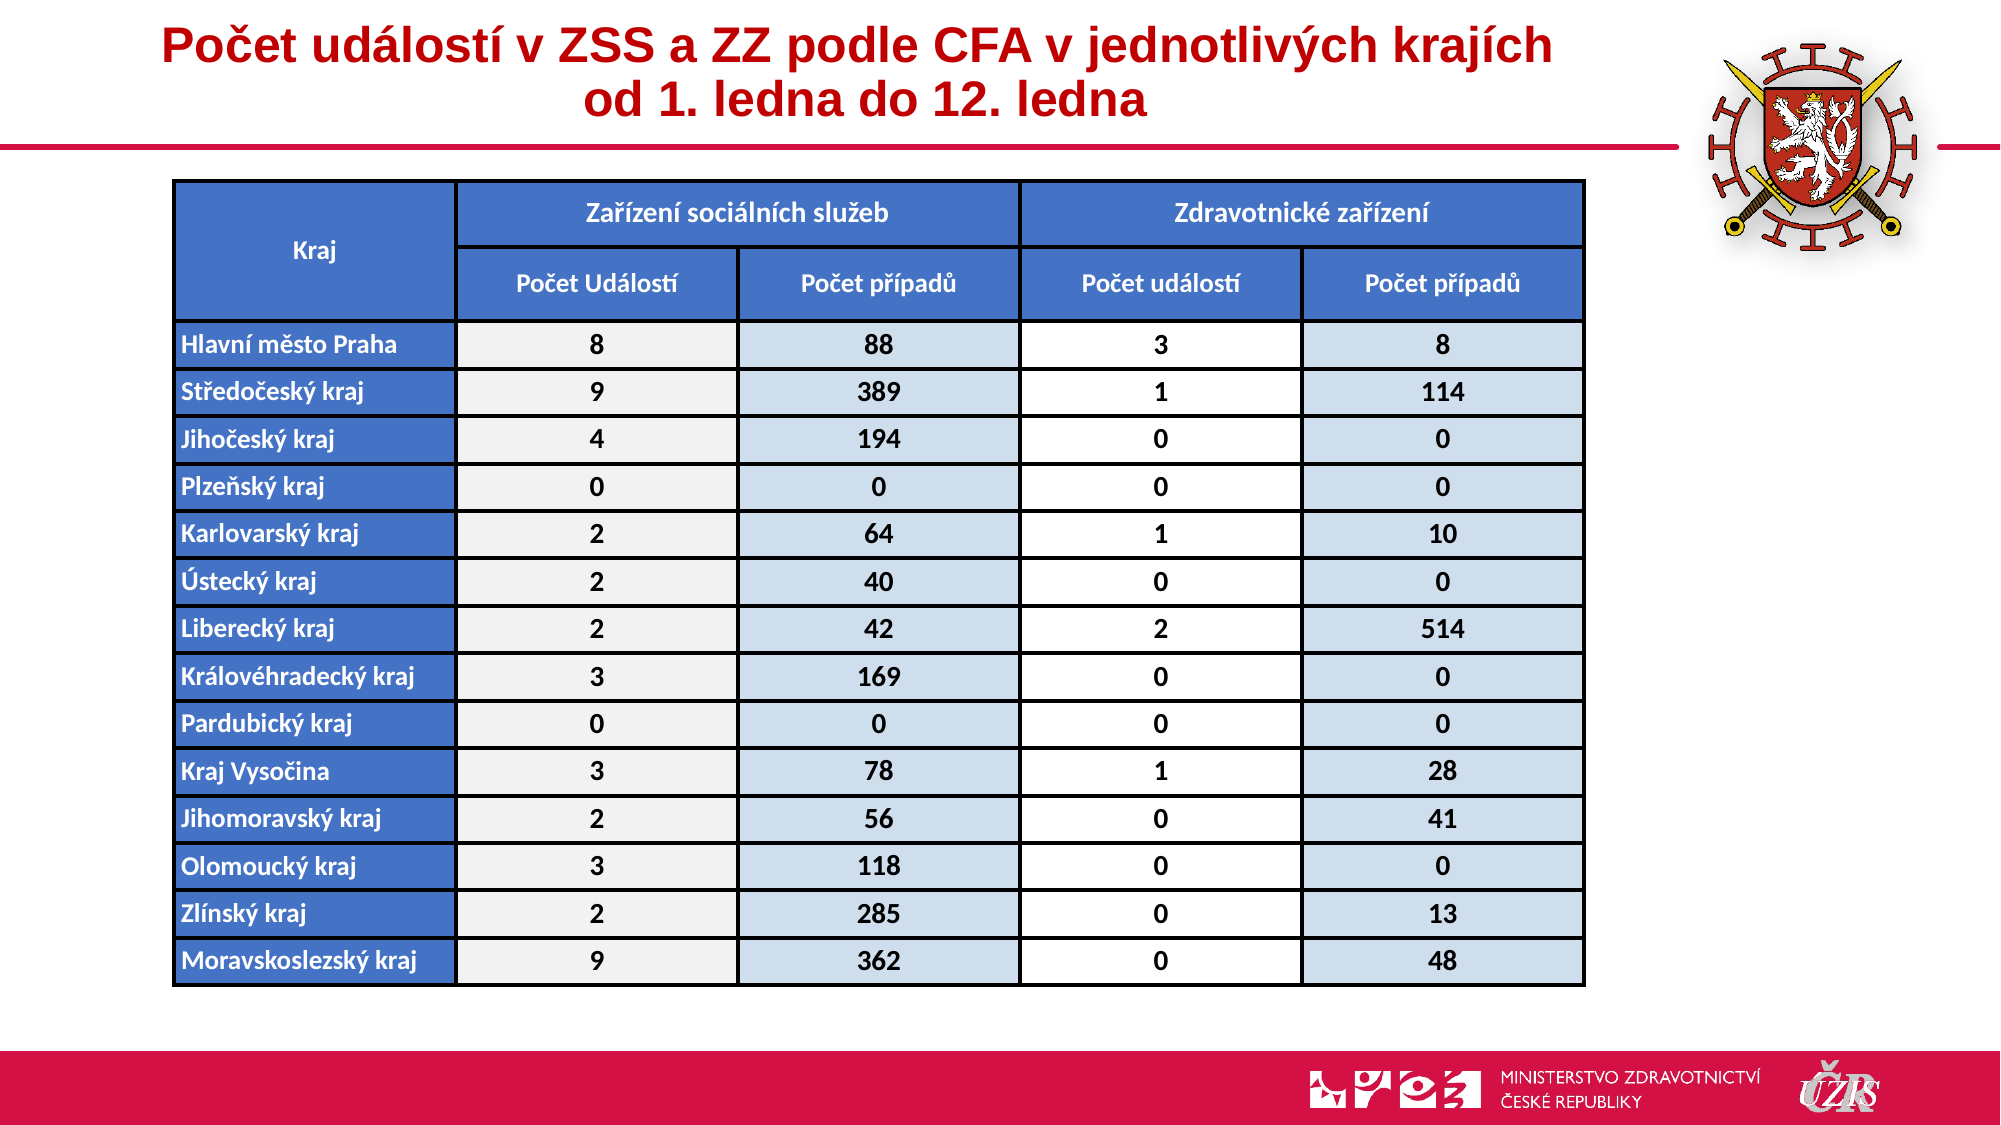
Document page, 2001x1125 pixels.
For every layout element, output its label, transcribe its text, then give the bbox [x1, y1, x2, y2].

table_header Zařízení sociálních služeb [458, 183, 1018, 245]
table_cell 3 [458, 655, 736, 699]
table_cell 0 [1022, 655, 1300, 699]
table_cell 9 [458, 940, 736, 983]
table_cell 2 [458, 608, 736, 651]
picture [1308, 1068, 1762, 1108]
table_cell 114 [1304, 371, 1582, 414]
table_cell 0 [458, 703, 736, 746]
table_cell 2 [458, 798, 736, 841]
table_cell Zlínský kraj [176, 892, 454, 936]
table_cell 514 [1304, 608, 1582, 651]
table_cell Moravskoslezský kraj [176, 940, 454, 983]
table_cell Plzeňský kraj [176, 466, 454, 509]
table_cell 41 [1304, 798, 1582, 841]
table_cell Olomoucký kraj [176, 845, 454, 888]
table_cell 3 [1022, 323, 1300, 367]
table_cell 0 [1022, 703, 1300, 746]
table_cell 1 [1022, 750, 1300, 794]
table_cell 0 [740, 466, 1018, 509]
table_cell 0 [1304, 560, 1582, 604]
table_cell 0 [458, 466, 736, 509]
table_cell Počet událostí [1022, 249, 1300, 319]
table_cell 3 [458, 845, 736, 888]
table_cell 169 [740, 655, 1018, 699]
table_cell 1 [1022, 513, 1300, 556]
table_cell 0 [1022, 560, 1300, 604]
table_cell Počet případů [1304, 249, 1582, 319]
table_cell 0 [1304, 655, 1582, 699]
table_cell 8 [1304, 323, 1582, 367]
table_cell 0 [1022, 845, 1300, 888]
table_cell 13 [1304, 892, 1582, 936]
table_cell 0 [1304, 845, 1582, 888]
table_cell 118 [740, 845, 1018, 888]
table_cell 9 [458, 371, 736, 414]
picture [1778, 1050, 1901, 1125]
table_cell 362 [740, 940, 1018, 983]
table_cell Středočeský kraj [176, 371, 454, 414]
table_cell Kraj Vysočina [176, 750, 454, 794]
table_cell 0 [1022, 892, 1300, 936]
table_cell 3 [458, 750, 736, 794]
table_cell 2 [458, 892, 736, 936]
table_cell 2 [458, 560, 736, 604]
table_cell 78 [740, 750, 1018, 794]
table_cell 64 [740, 513, 1018, 556]
table_cell Pardubický kraj [176, 703, 454, 746]
table_cell 48 [1304, 940, 1582, 983]
table_cell Liberecký kraj [176, 608, 454, 651]
table_cell 4 [458, 418, 736, 462]
table_cell 0 [740, 703, 1018, 746]
table_cell Královéhradecký kraj [176, 655, 454, 699]
table_cell 0 [1304, 703, 1582, 746]
table_cell 56 [740, 798, 1018, 841]
table_cell 389 [740, 371, 1018, 414]
table_cell Jihomoravský kraj [176, 798, 454, 841]
table_cell 0 [1022, 418, 1300, 462]
table_cell 0 [1304, 466, 1582, 509]
picture [1702, 37, 1923, 257]
table_header Kraj [176, 183, 454, 319]
table_cell 42 [740, 608, 1018, 651]
table_header Zdravotnické zařízení [1022, 183, 1582, 245]
table_cell 285 [740, 892, 1018, 936]
title Počet událostí v ZSS a ZZ podle CFA v jednotlivých krajích od 1. ledna do 12. ledna [54, 0, 1677, 147]
table_cell 0 [1022, 466, 1300, 509]
table_cell Počet případů [740, 249, 1018, 319]
table_cell 88 [740, 323, 1018, 367]
table_cell 0 [1022, 940, 1300, 983]
table_cell Karlovarský kraj [176, 513, 454, 556]
table_cell 40 [740, 560, 1018, 604]
table_cell 8 [458, 323, 736, 367]
table_cell 10 [1304, 513, 1582, 556]
table_cell 0 [1022, 798, 1300, 841]
table_cell 194 [740, 418, 1018, 462]
table_cell Počet Událostí [458, 249, 736, 319]
table_cell Ústecký kraj [176, 560, 454, 604]
table_cell 1 [1022, 371, 1300, 414]
table_cell 28 [1304, 750, 1582, 794]
table_cell 2 [1022, 608, 1300, 651]
table_cell Hlavní město Praha [176, 323, 454, 367]
table_cell Jihočeský kraj [176, 418, 454, 462]
table_cell 0 [1304, 418, 1582, 462]
table_cell 2 [458, 513, 736, 556]
